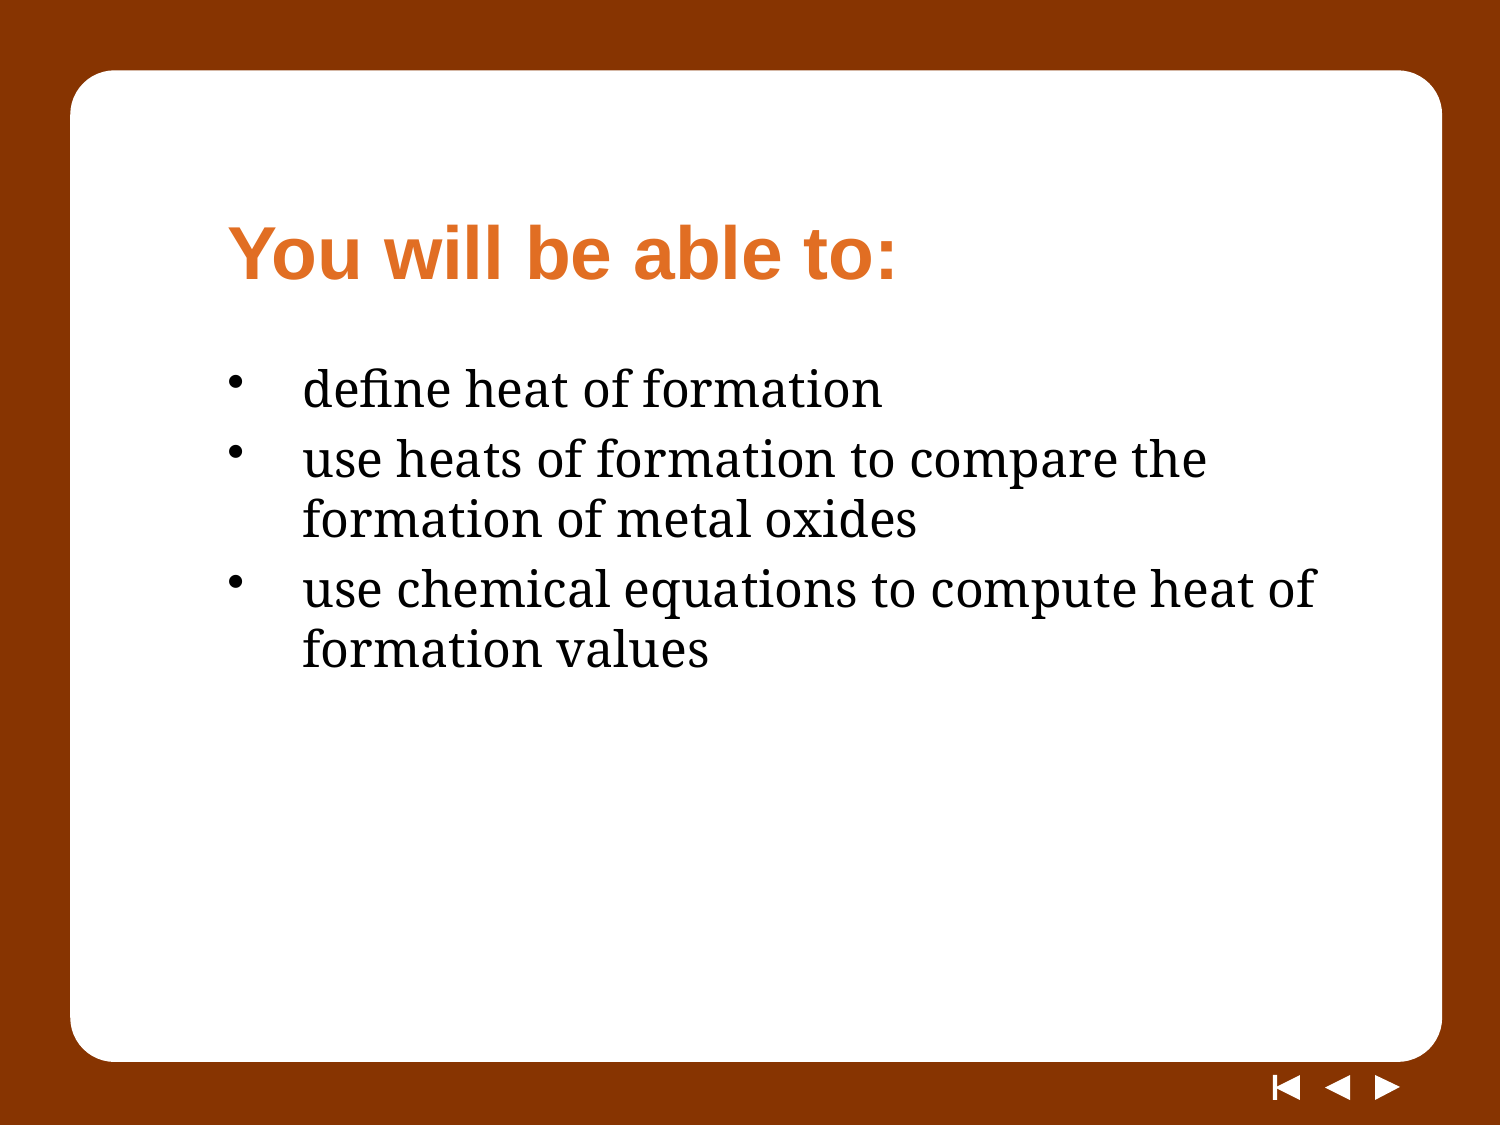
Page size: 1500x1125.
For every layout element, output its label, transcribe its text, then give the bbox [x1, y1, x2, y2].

title You will be able to: [212, 174, 1425, 325]
list define heat of formation use heats of formation to compare the formation of metal oxides use chemical equations to compute heat of formation values [212, 350, 1388, 988]
